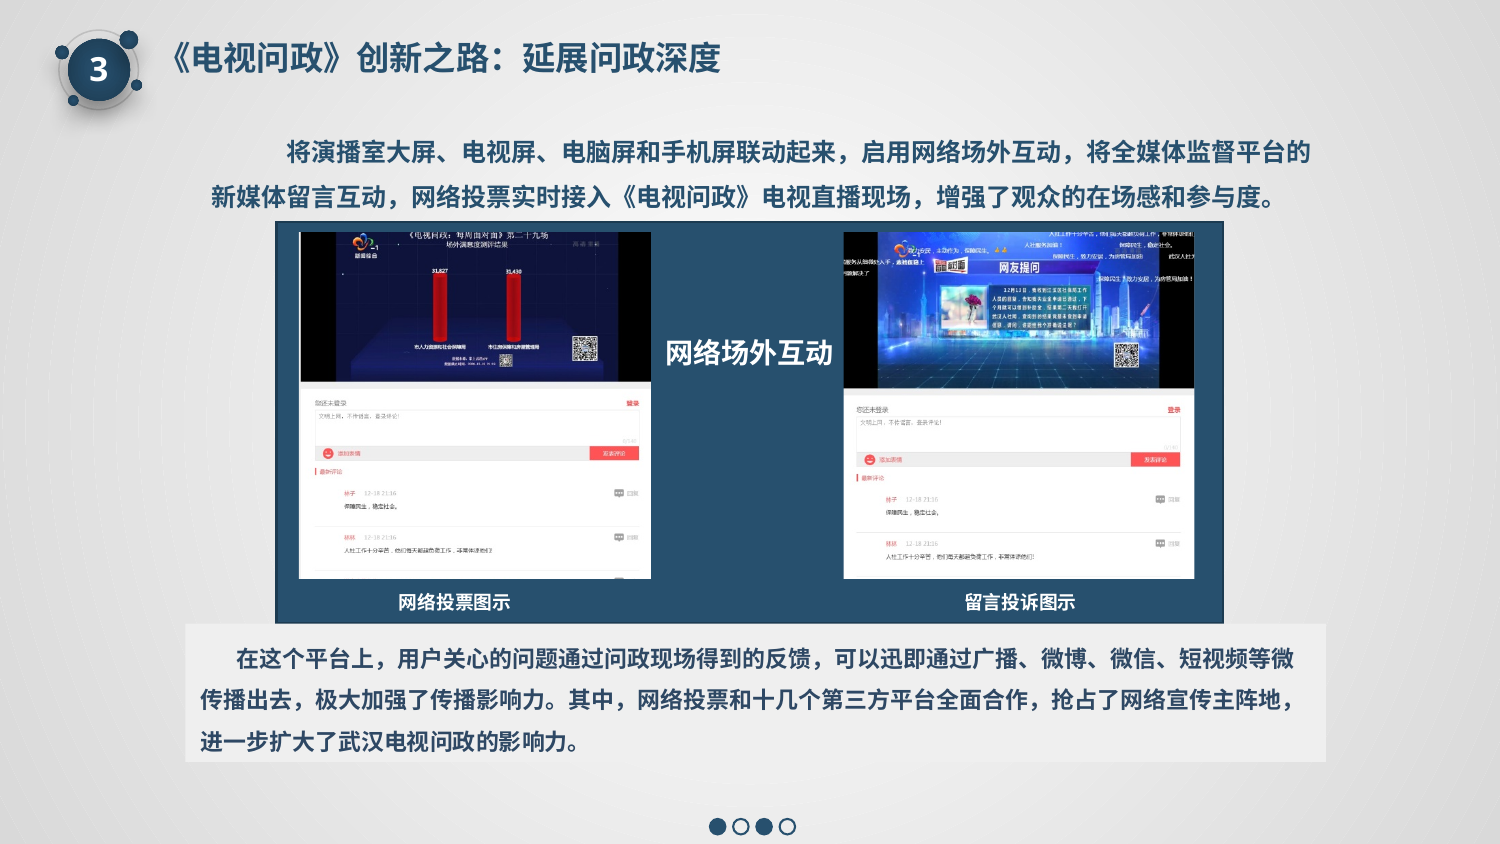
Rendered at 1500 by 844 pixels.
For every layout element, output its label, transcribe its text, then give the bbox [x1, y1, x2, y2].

text_box 将演播室大屏、电视屏、电脑屏和手机屏联动起来，启用网络场外互动，将全媒体监督平台的新媒体留言互动，网络投票实时接入《电视问政》电视直播现场，增强了观众的在场感和参与度。 [196, 113, 1341, 219]
text_box 网络投票图示 [384, 579, 566, 621]
text_box 留言投诉图示 [949, 579, 1132, 621]
text_box 3 [74, 40, 124, 96]
text_box 《电视问政》创新之路：延展问政深度 [142, 30, 738, 85]
text_box 在这个平台上，用户关心的问题通过问政现场得到的反馈，可以迅即通过广播、微博、微信、短视频等微传播出去，极大加强了传播影响力。其中，网络投票和十几个第三方平台全面合作，抢占了网络宣传主阵地，进一步扩大了武汉电视问政的影响力。 [185, 623, 1326, 762]
picture [843, 232, 1195, 579]
picture [298, 232, 651, 579]
text_box [275, 221, 1224, 623]
text_box 网络场外互动 [651, 328, 843, 377]
